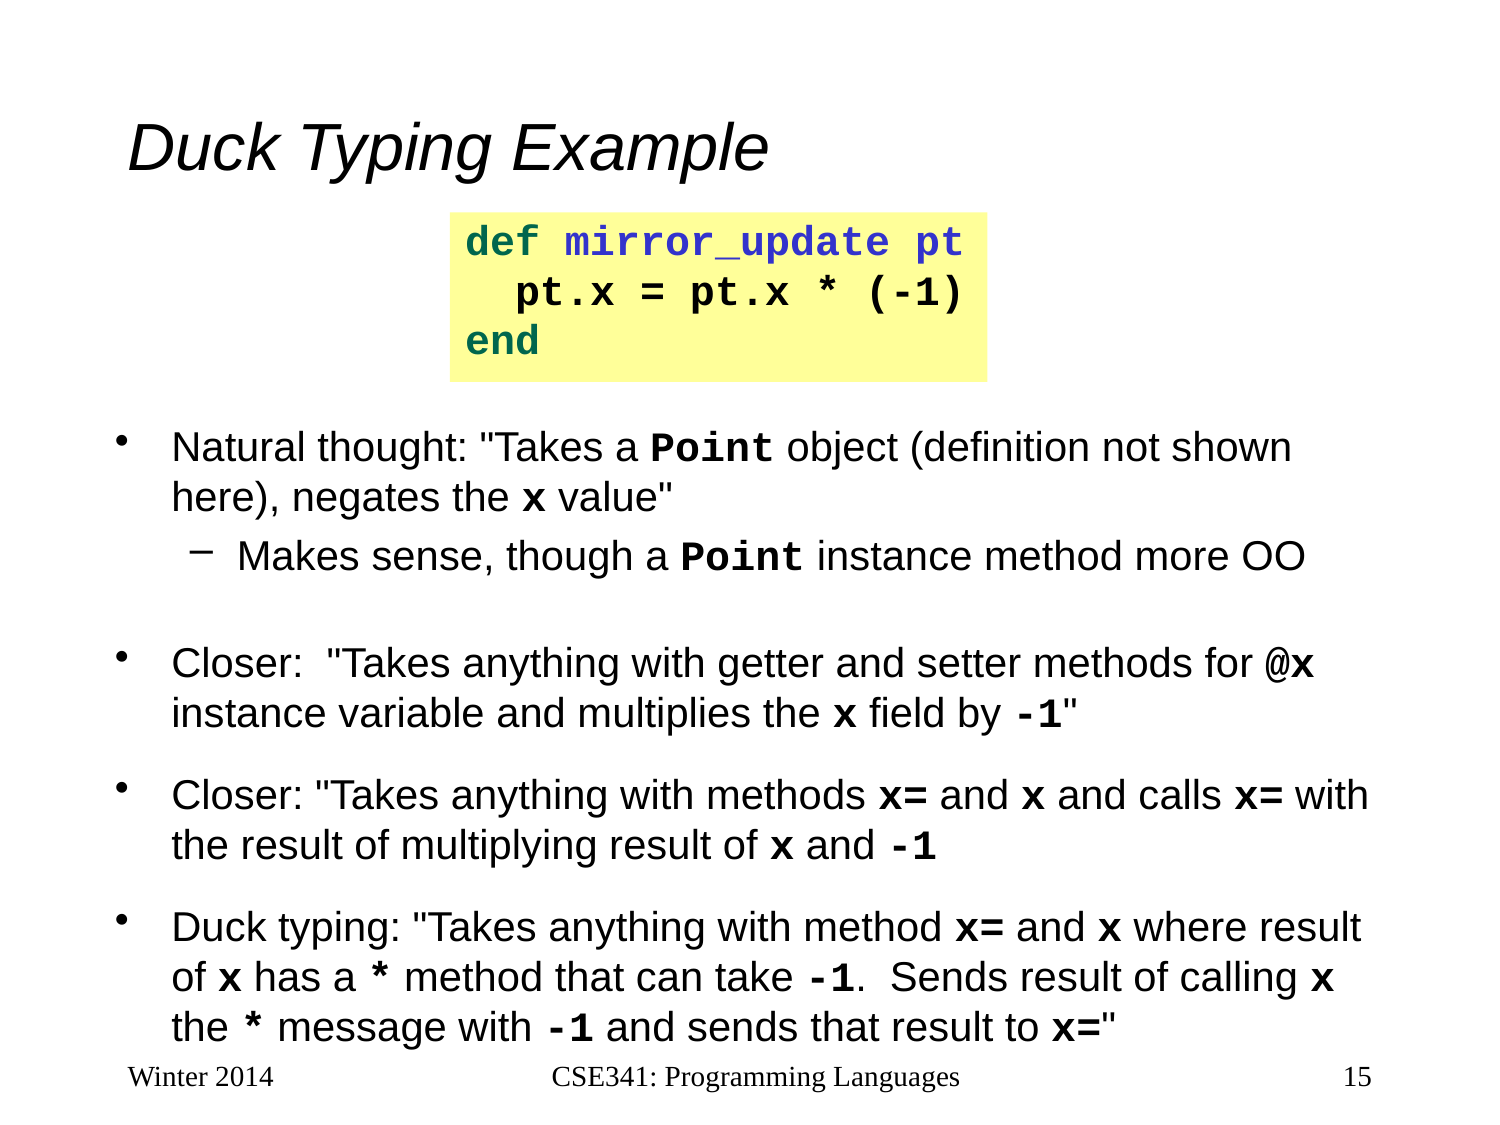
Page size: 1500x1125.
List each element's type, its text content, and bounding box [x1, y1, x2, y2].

title Duck Typing Example [112, 49, 1388, 238]
slide_number 15 [1074, 1049, 1388, 1125]
list Natural thought: "Takes a Point object (definition not shown here), negates the x value" Makes sense, though a Point instance method more OO Closer: "Takes anything with getter and setter methods for @x instance variable and multiplies the x field by -1" Closer: "Takes anything with methods x= and x and calls x= with the result of multiplying result of x and -1 Duck typing: "Takes anything with method x= and x where result of x has a * method that can take -1. Sends result of calling x the * message with -1 and sends that result to x=" [99, 412, 1401, 1038]
slide_number Winter 2014 [112, 1049, 426, 1125]
text_box def mirror_update pt pt.x = pt.x * (-1) end [449, 212, 988, 382]
footer CSE341: Programming Languages [474, 1049, 1038, 1125]
